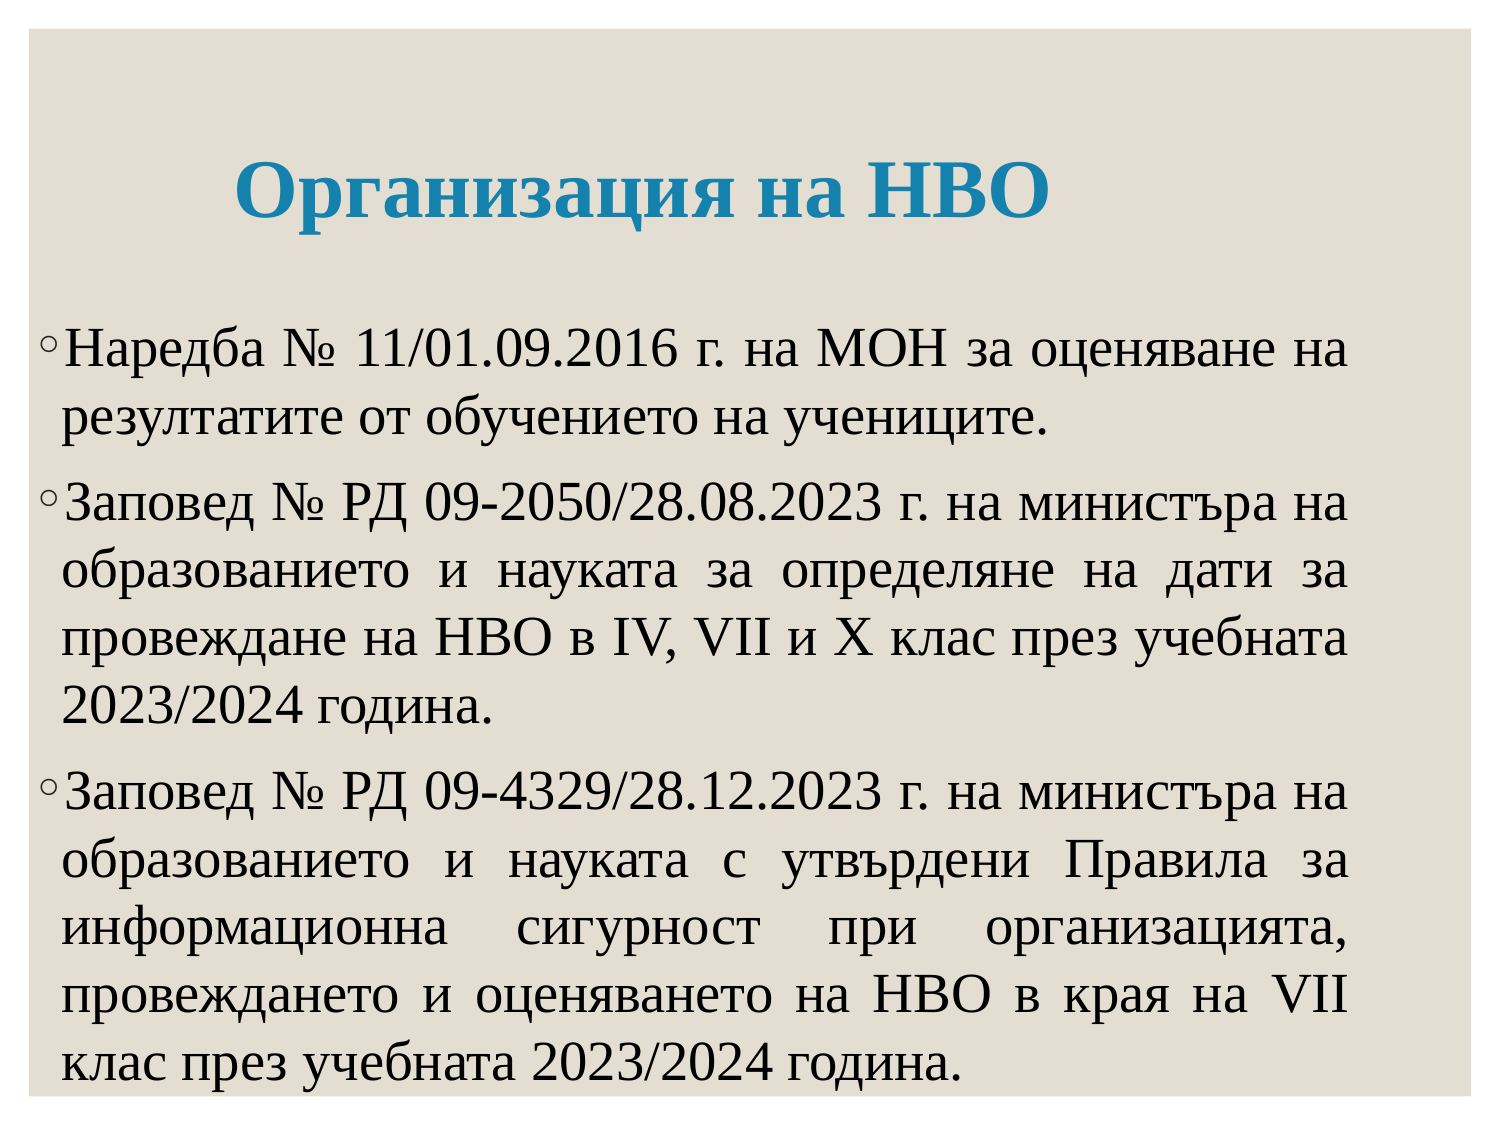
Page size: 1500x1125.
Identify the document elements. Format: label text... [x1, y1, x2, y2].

title Организация на НВО [218, 137, 1483, 244]
list Наредба № 11/01.09.2016 г. на МОН за оценяване на резултатите от обучението на учениците. Заповед № РД 09-2050/28.08.2023 г. на министъра на образованието и науката за определяне на дати за провеждане на НВО в IV, VII и X клас през учебната 2023/2024 година. Заповед № РД 09-4329/28.12.2023 г. на министъра на образованието и науката с утвърдени Правила за информационна сигурност при организацията, провеждането и оценяването на НВО в края на VII клас през учебната 2023/2024 година. [17, 302, 1365, 1106]
